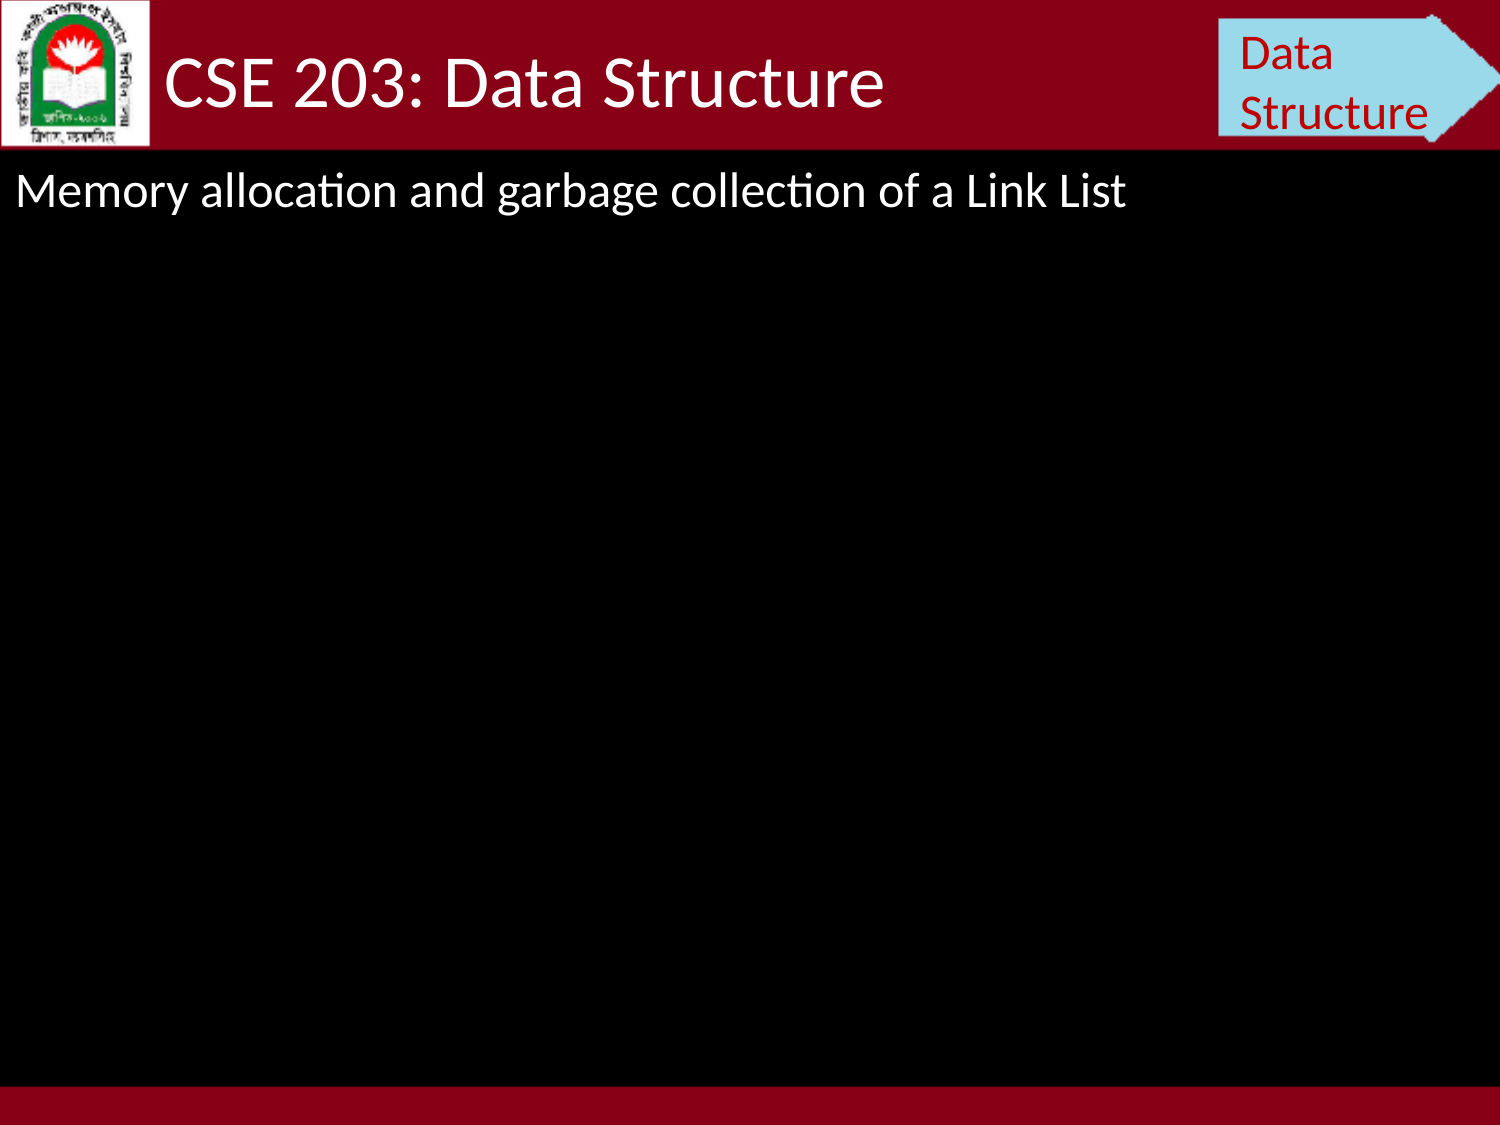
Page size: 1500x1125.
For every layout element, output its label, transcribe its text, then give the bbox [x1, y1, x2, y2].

text_box CSE 203: Data Structure [149, 24, 1213, 130]
text_box Data Structure [1224, 12, 1500, 148]
text_box Memory allocation and garbage collection of a Link List [0, 149, 1163, 225]
picture [0, 0, 1500, 1125]
